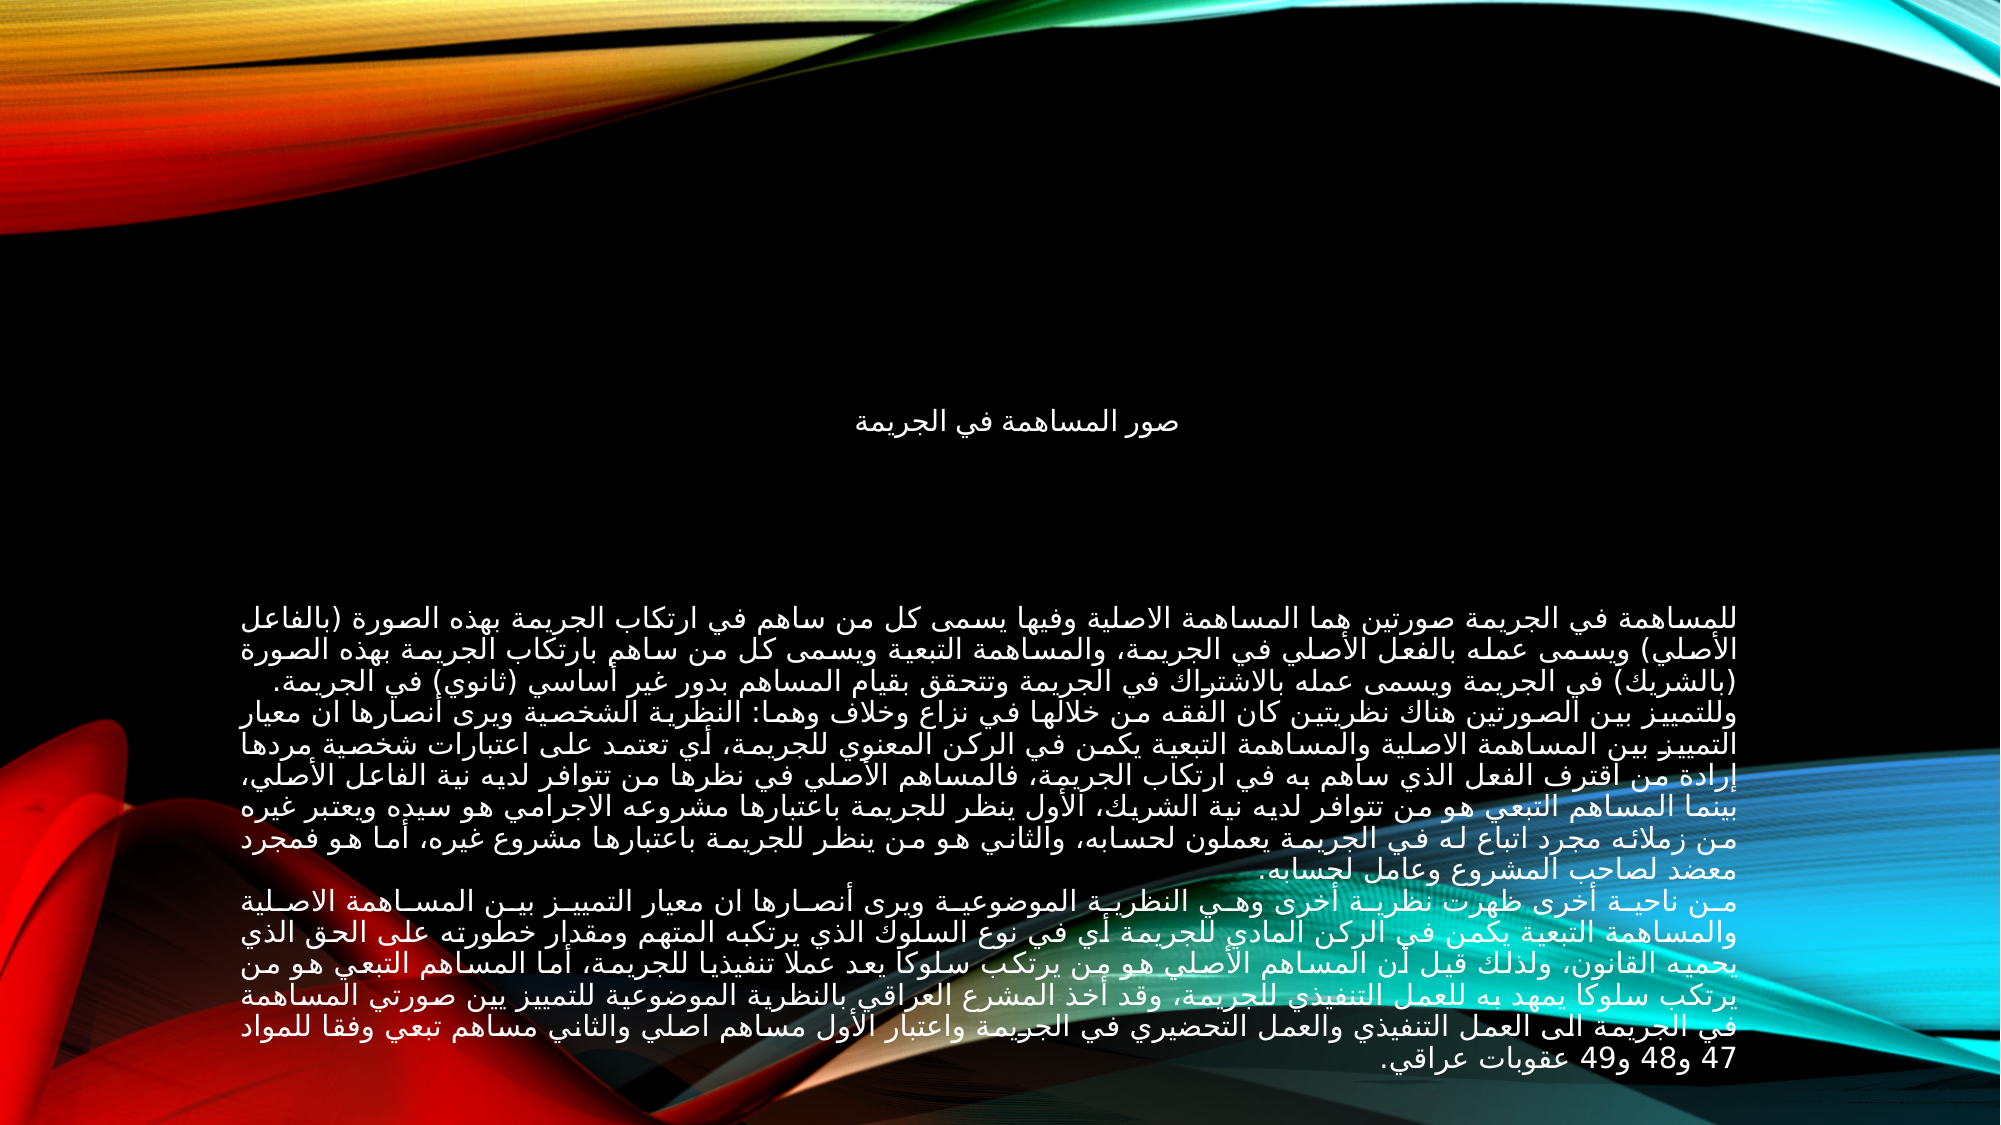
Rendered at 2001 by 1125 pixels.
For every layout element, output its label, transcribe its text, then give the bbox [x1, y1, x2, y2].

subtitle للمساهمة في الجريمة صورتين هما المساهمة الاصلية وفيها يسمى كل من ساهم في ارتكاب الجريمة بهذه الصورة (بالفاعل الأصلي) ويسمى عمله بالفعل الأصلي في الجريمة، والمساهمة التبعية ويسمى كل من ساهم بارتكاب الجريمة بهذه الصورة (بالشريك) في الجريمة ويسمى عمله بالاشتراك في الجريمة وتتحقق بقيام المساهم بدور غير أساسي (ثانوي) في الجريمة. وللتمييز بين الصورتين هناك نظريتين كان الفقه من خلالها في نزاع وخلاف وهما: النظرية الشخصية ويرى أنصارها ان معيار التمييز بين المساهمة الاصلية والمساهمة التبعية يكمن في الركن المعنوي للجريمة، أي تعتمد على اعتبارات شخصية مردها إرادة من اقترف الفعل الذي ساهم به في ارتكاب الجريمة، فالمساهم الأصلي في نظرها من تتوافر لديه نية الفاعل الأصلي، بينما المساهم التبعي هو من تتوافر لديه نية الشريك، الأول ينظر للجريمة باعتبارها مشروعه الاجرامي هو سيده ويعتبر غيره من زملائه مجرد اتباع له في الجريمة يعملون لحسابه، والثاني هو من ينظر للجريمة باعتبارها مشروع غيره، أما هو فمجرد معضد لصاحب المشروع وعامل لحسابه. من ناحية أخرى ظهرت نظرية أخرى وهي النظرية الموضوعية ويرى أنصارها ان معيار التمييز بين المساهمة الاصلية والمساهمة التبعية يكمن في الركن المادي للجريمة أي في نوع السلوك الذي يرتكبه المتهم ومقدار خطورته على الحق الذي يحميه القانون، ولذلك قيل أن المساهم الأصلي هو من يرتكب سلوكا يعد عملا تنفيذيا للجريمة، أما المساهم التبعي هو من يرتكب سلوكا يمهد به للعمل التنفيذي للجريمة، وقد أخذ المشرع العراقي بالنظرية الموضوعية للتمييز يين صورتي المساهمة في الجريمة الى العمل التنفيذي والعمل التحضيري في الجريمة واعتبار الأول مساهم اصلي والثاني مساهم تبعي وفقا للمواد 47 و48 و49 عقوبات عراقي. [225, 595, 1753, 980]
title صور المساهمة في الجريمة [242, 295, 1793, 446]
picture [0, 0, 2000, 237]
picture [0, 717, 2000, 1125]
